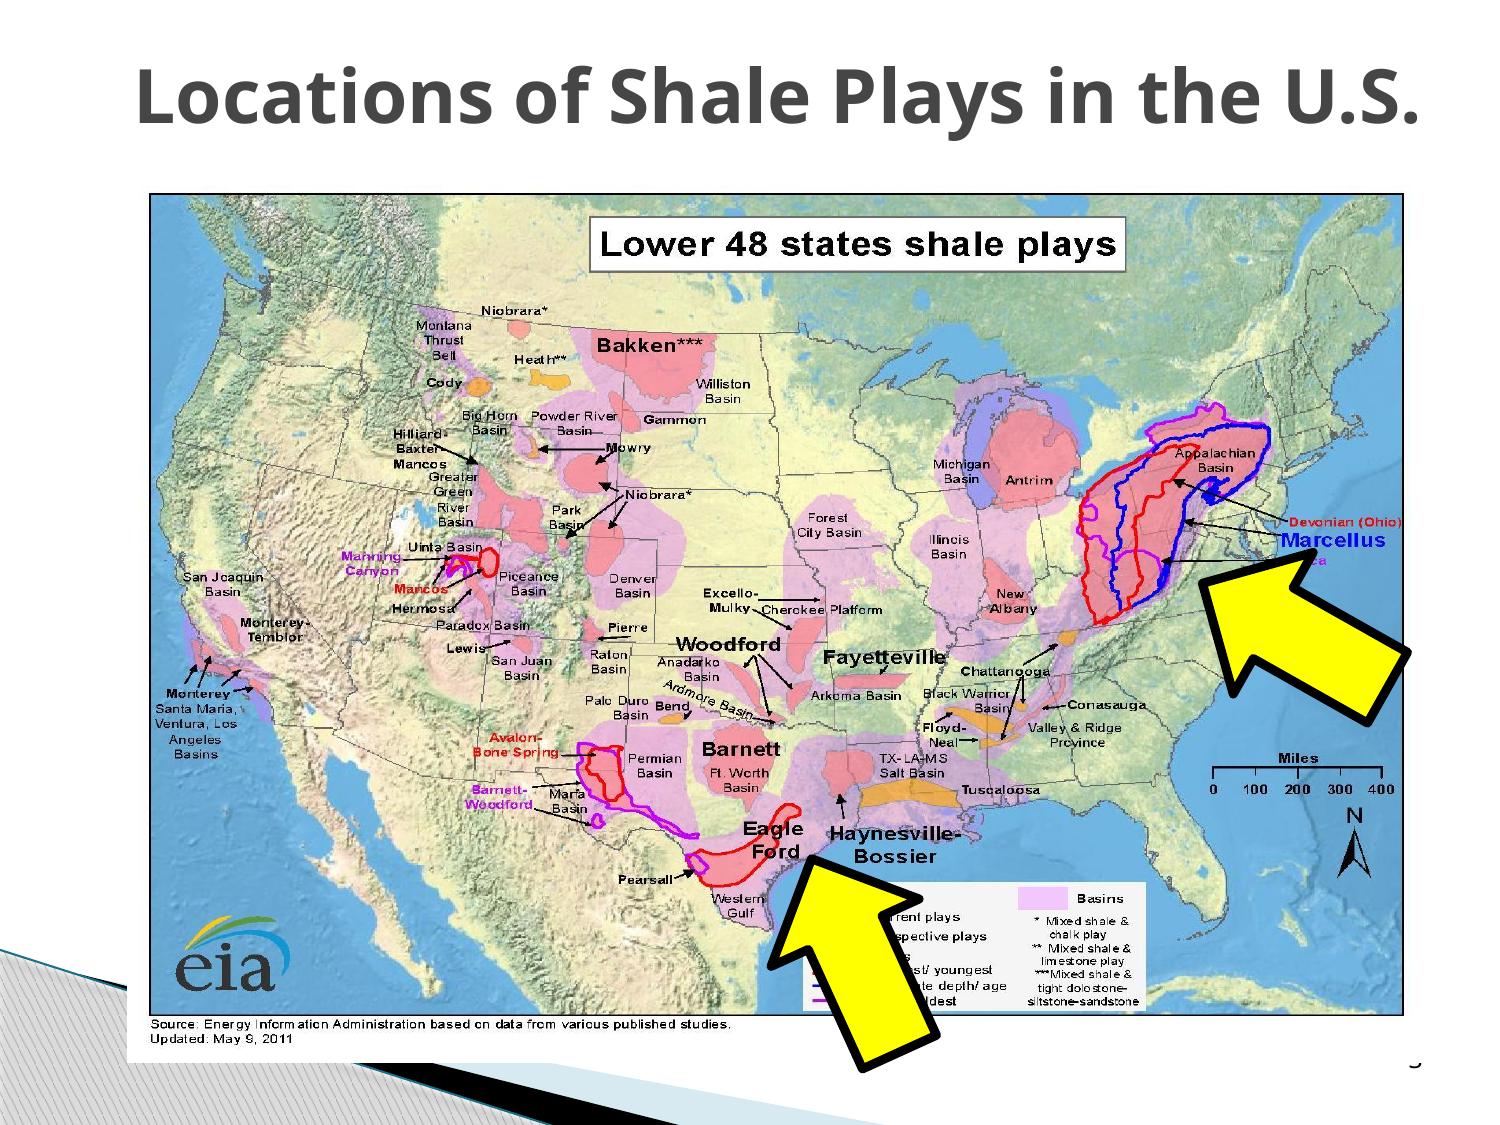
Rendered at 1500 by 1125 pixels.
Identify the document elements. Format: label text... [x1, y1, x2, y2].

title Locations of Shale Plays in the U.S. [0, 24, 1500, 163]
picture [126, 174, 1426, 1063]
slide_number 3 [1362, 1025, 1438, 1085]
